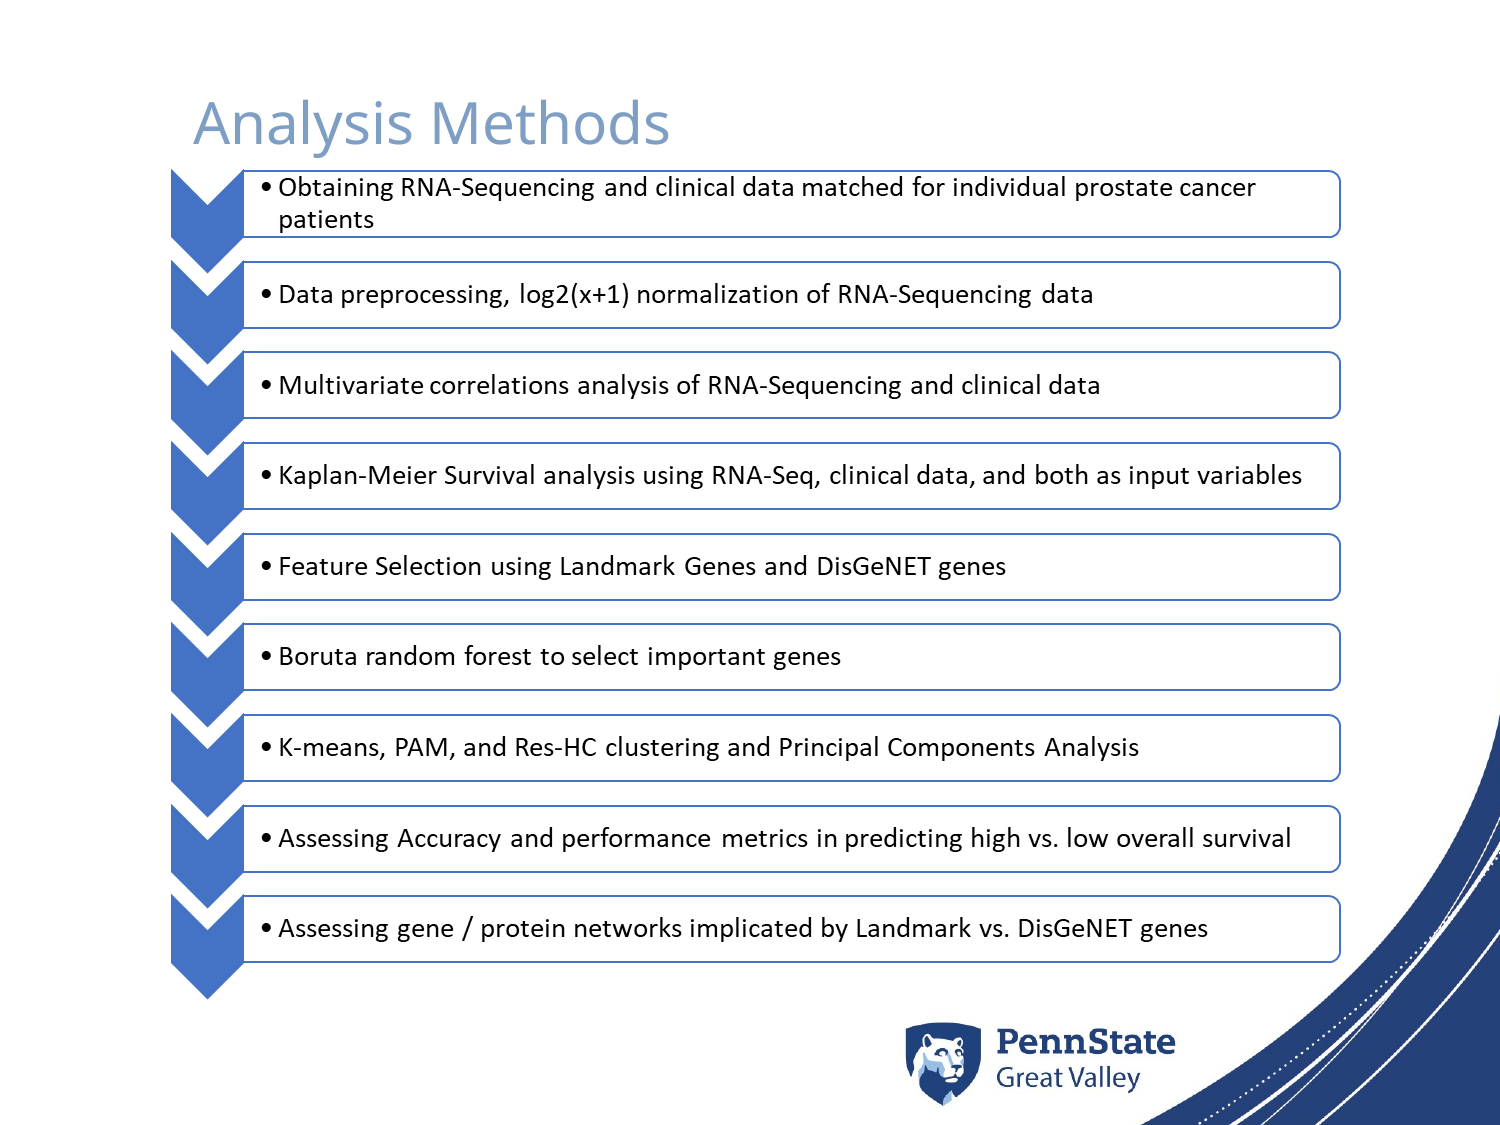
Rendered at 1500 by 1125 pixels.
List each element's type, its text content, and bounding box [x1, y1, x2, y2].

title Analysis Methods [178, 47, 1472, 204]
picture [4, 2, 1500, 1125]
